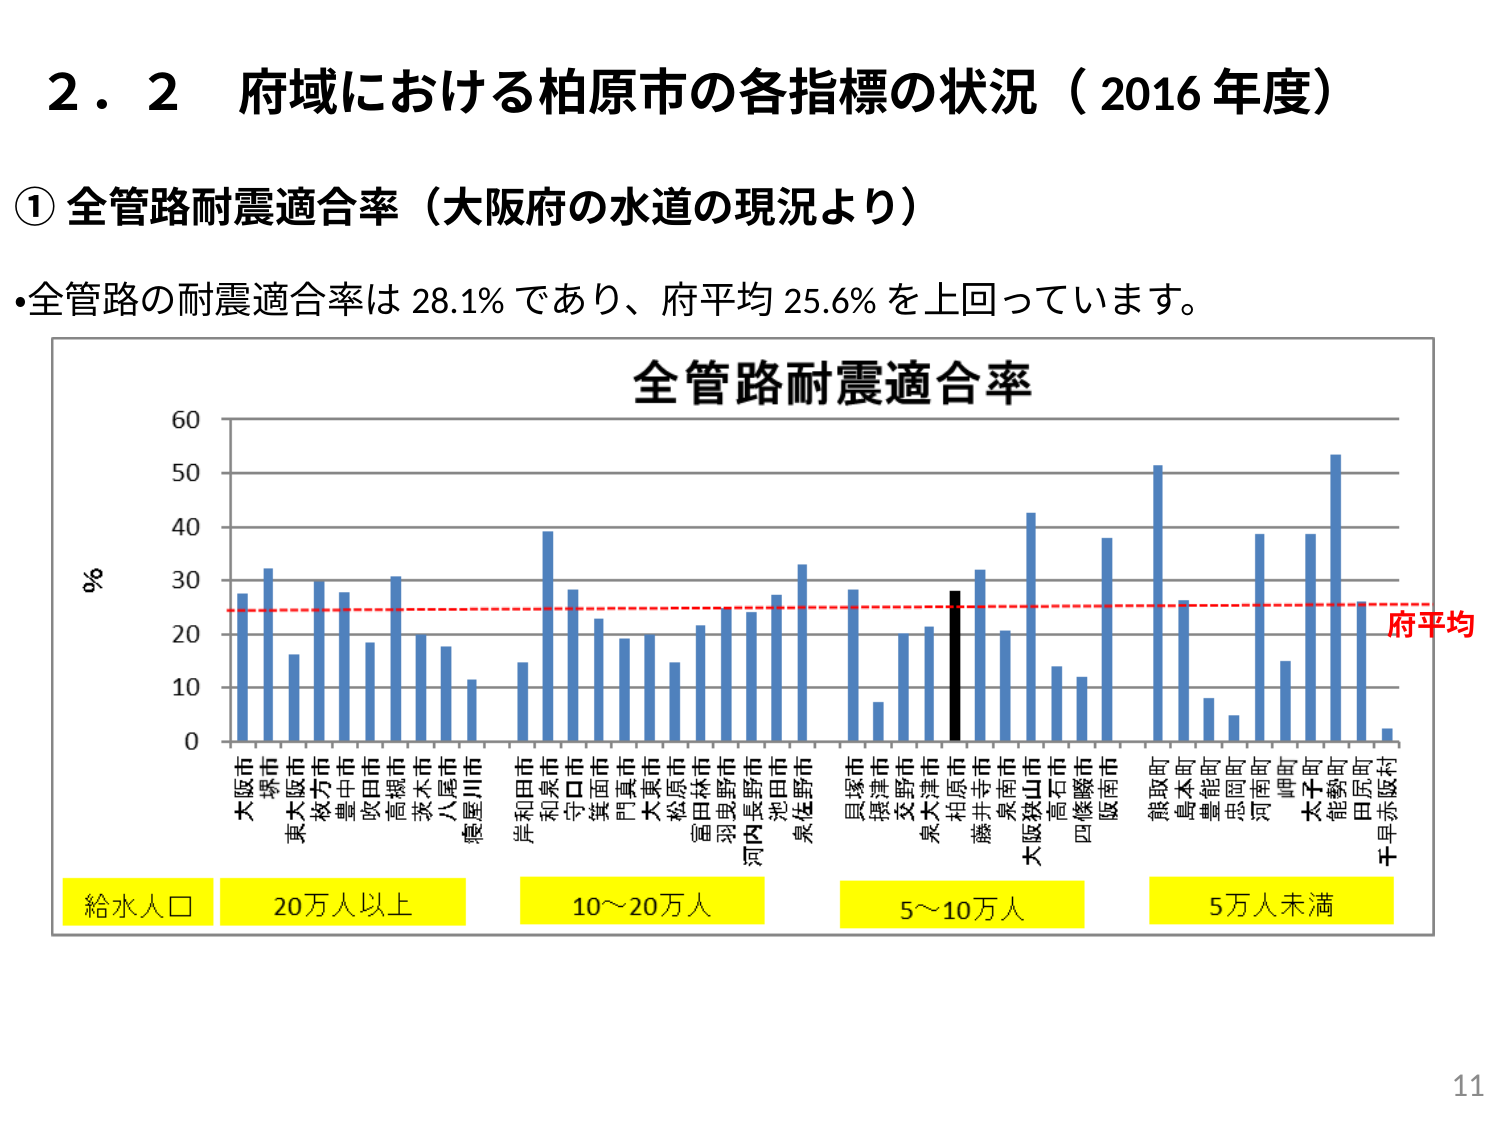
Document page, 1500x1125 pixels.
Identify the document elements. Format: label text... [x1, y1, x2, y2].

text_box ２．２ 府域における柏原市の各指標の状況（2016年度） ①全管路耐震適合率（大阪府の水道の現況より） ・全管路の耐震適合率は28.1%であり、府平均25.6%を上回っています。 [0, 53, 1500, 374]
slide_number 11 [1162, 1053, 1500, 1114]
text_box 府平均 [1435, 598, 1500, 649]
picture [51, 337, 1435, 943]
